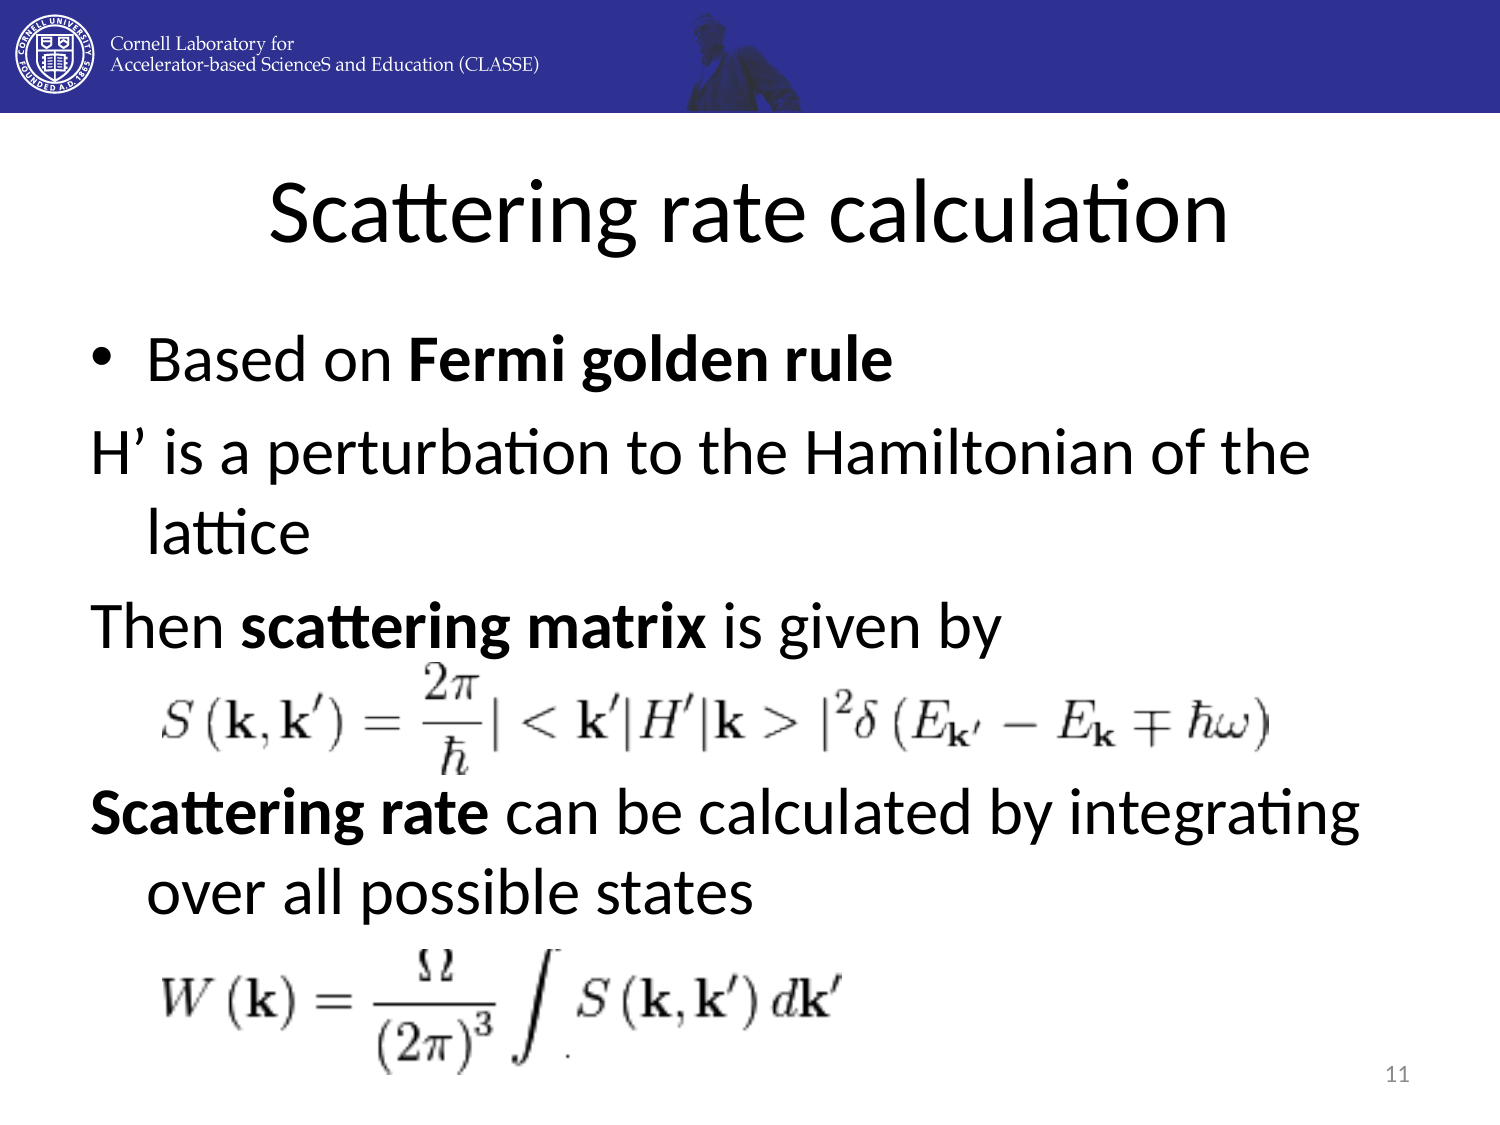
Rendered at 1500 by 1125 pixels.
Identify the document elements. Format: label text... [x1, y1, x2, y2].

picture [0, 0, 1500, 113]
slide_number 11 [1074, 1042, 1425, 1103]
picture [162, 949, 843, 1076]
title Scattering rate calculation [75, 122, 1425, 300]
list Based on Fermi golden rule H’ is a perturbation to the Hamiltonian of the lattice Then scattering matrix is given by Scattering rate can be calculated by integrating over all possible states [75, 307, 1425, 1050]
picture [162, 662, 1269, 776]
